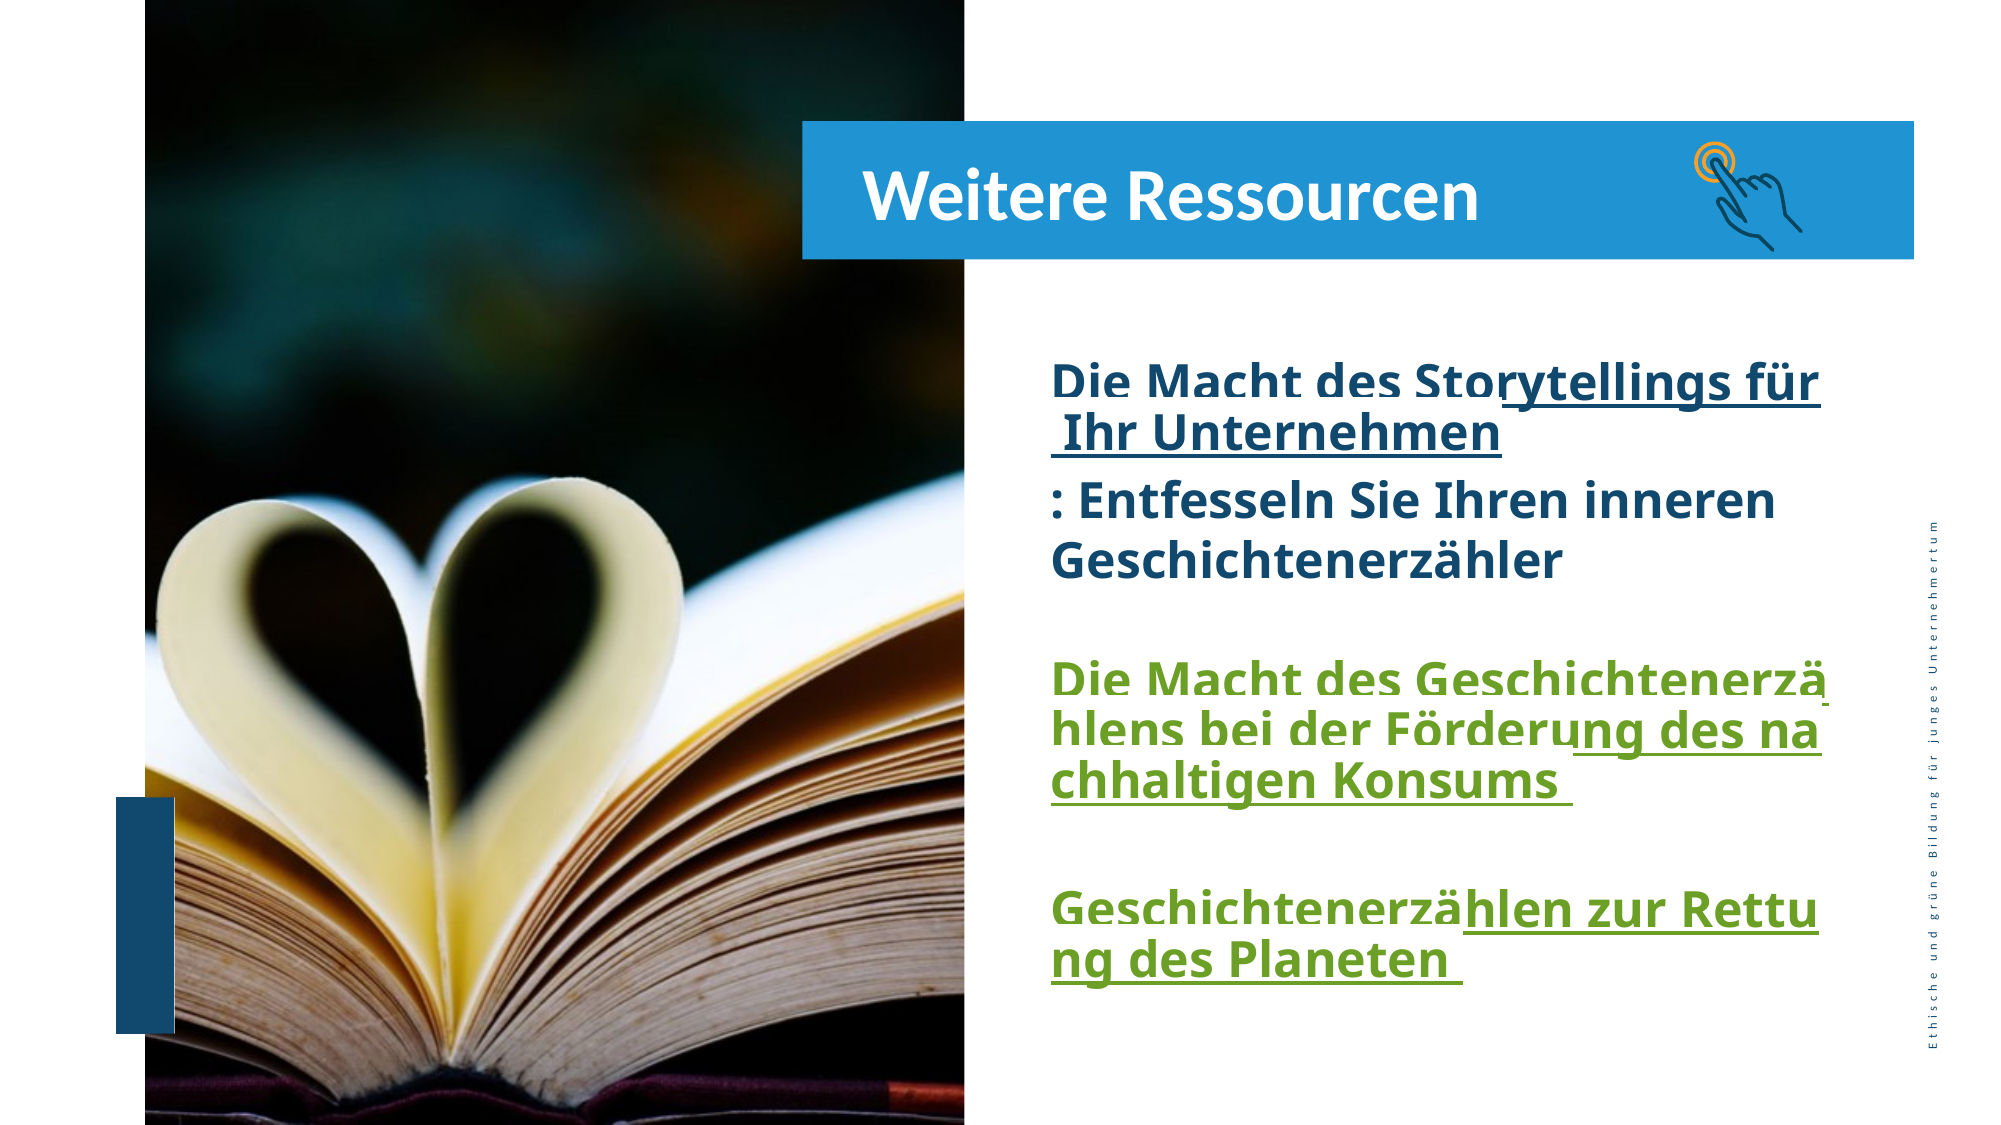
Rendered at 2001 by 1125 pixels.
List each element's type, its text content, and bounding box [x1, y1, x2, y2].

list Weitere Ressourcen [965, 121, 1914, 260]
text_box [1713, 128, 1781, 257]
list Die Macht des Storytellings für Ihr Unternehmen: Entfesseln Sie Ihren inneren Geschichtenerzähler Die Macht des Geschichtenerzählens bei der Förderung des nachhaltigen Konsums Geschichtenerzählen zur Rettung des Planeten [1035, 343, 1846, 982]
picture [145, 0, 965, 1125]
